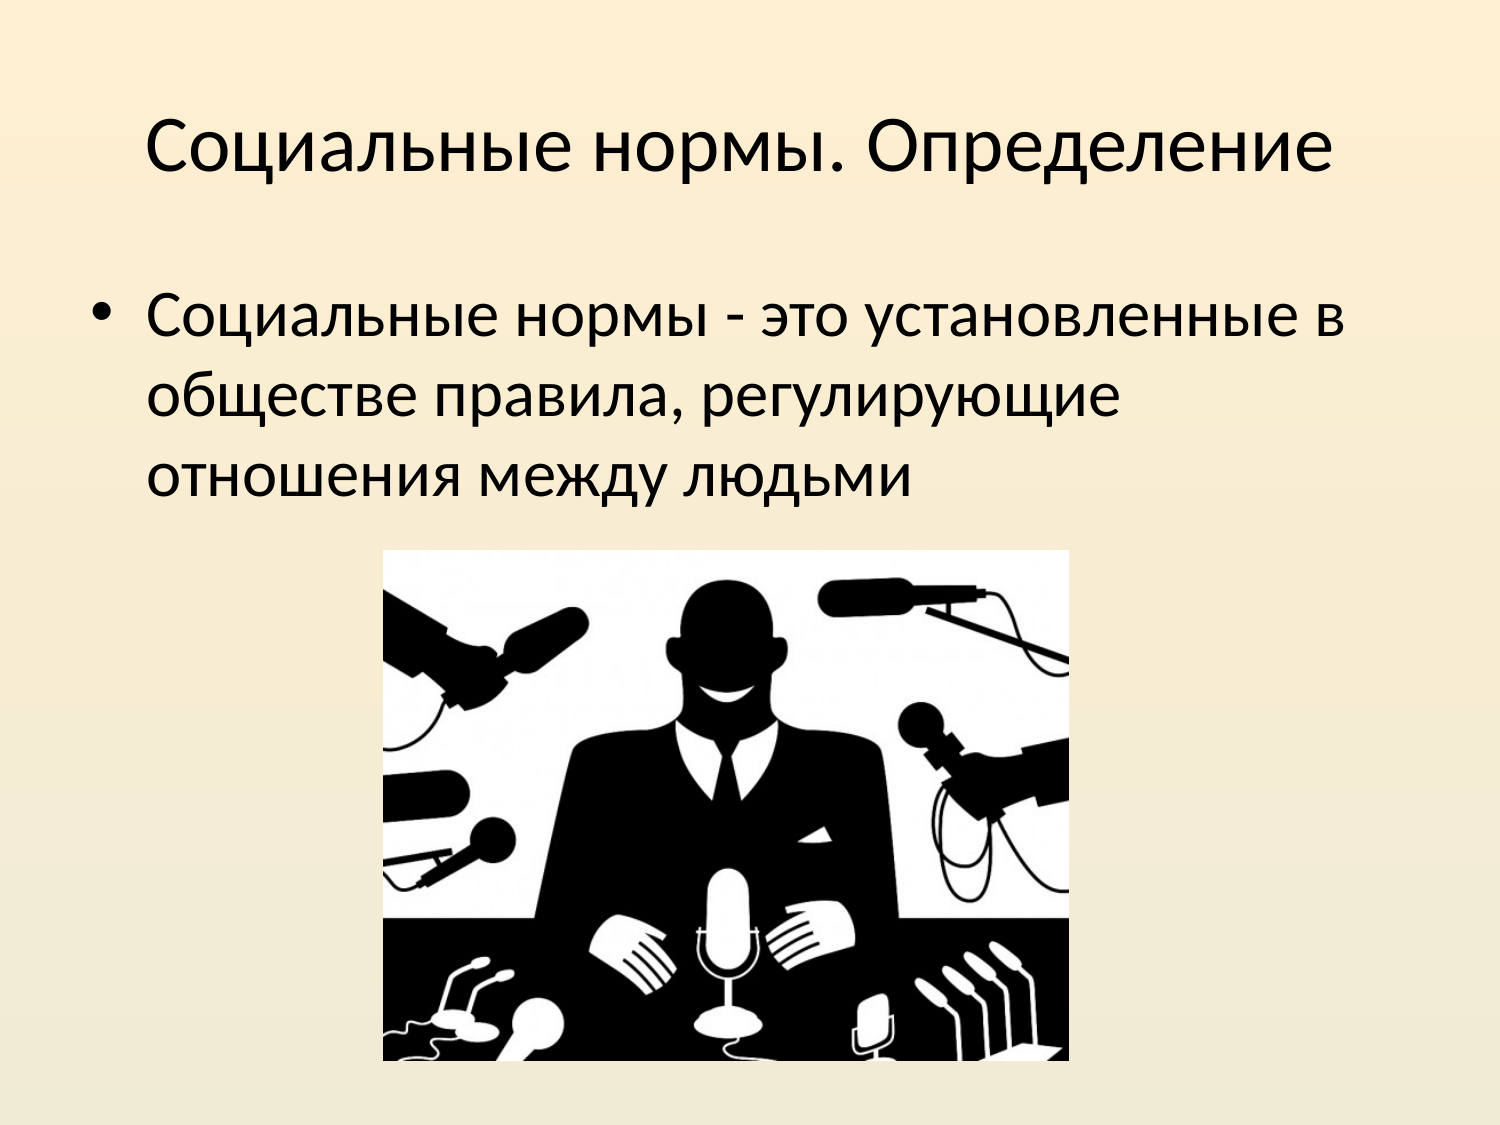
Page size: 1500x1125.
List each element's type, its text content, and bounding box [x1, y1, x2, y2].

list Социальные нормы - это установленные в обществе правила, регулирующие отношения между людьми [75, 262, 1425, 1005]
title Социальные нормы. Определение [75, 45, 1425, 233]
picture [383, 550, 1070, 1062]
